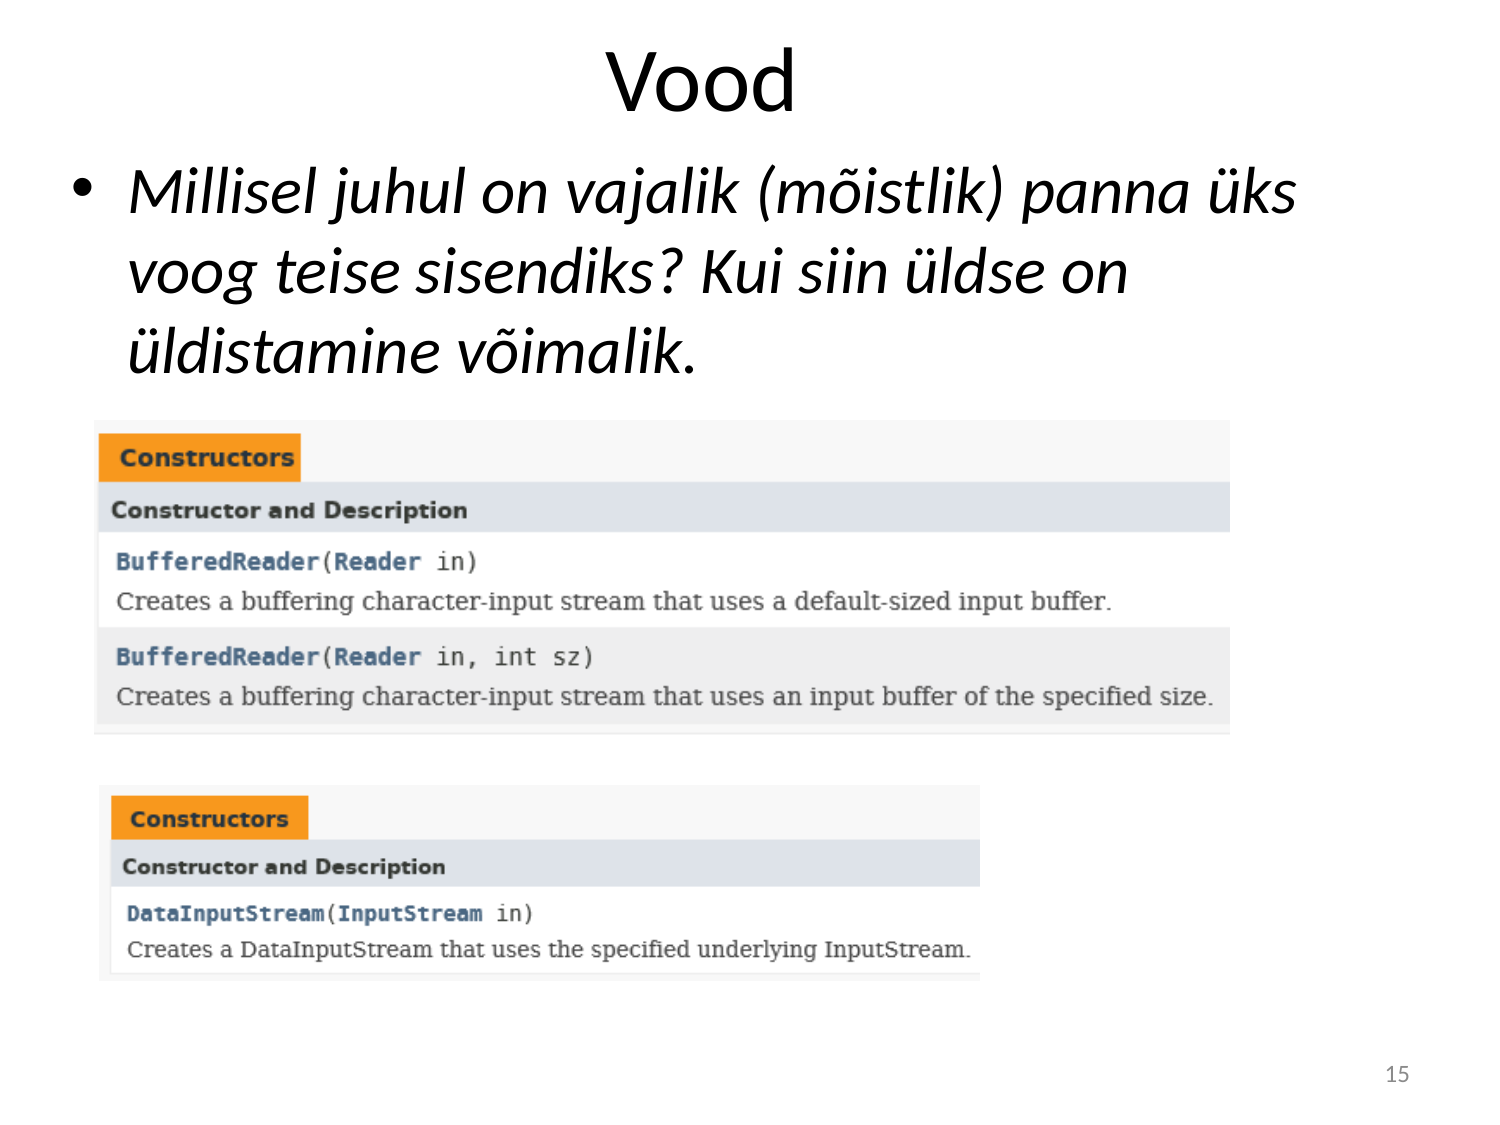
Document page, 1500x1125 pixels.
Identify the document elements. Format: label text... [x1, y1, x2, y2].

list Millisel juhul on vajalik (mõistlik) panna üks voog teise sisendiks? Kui siin üldse on üldistamine võimalik. [55, 139, 1350, 853]
title Vood [55, 11, 1350, 139]
picture [99, 785, 980, 982]
picture [94, 420, 1230, 740]
slide_number 15 [1074, 1042, 1425, 1103]
